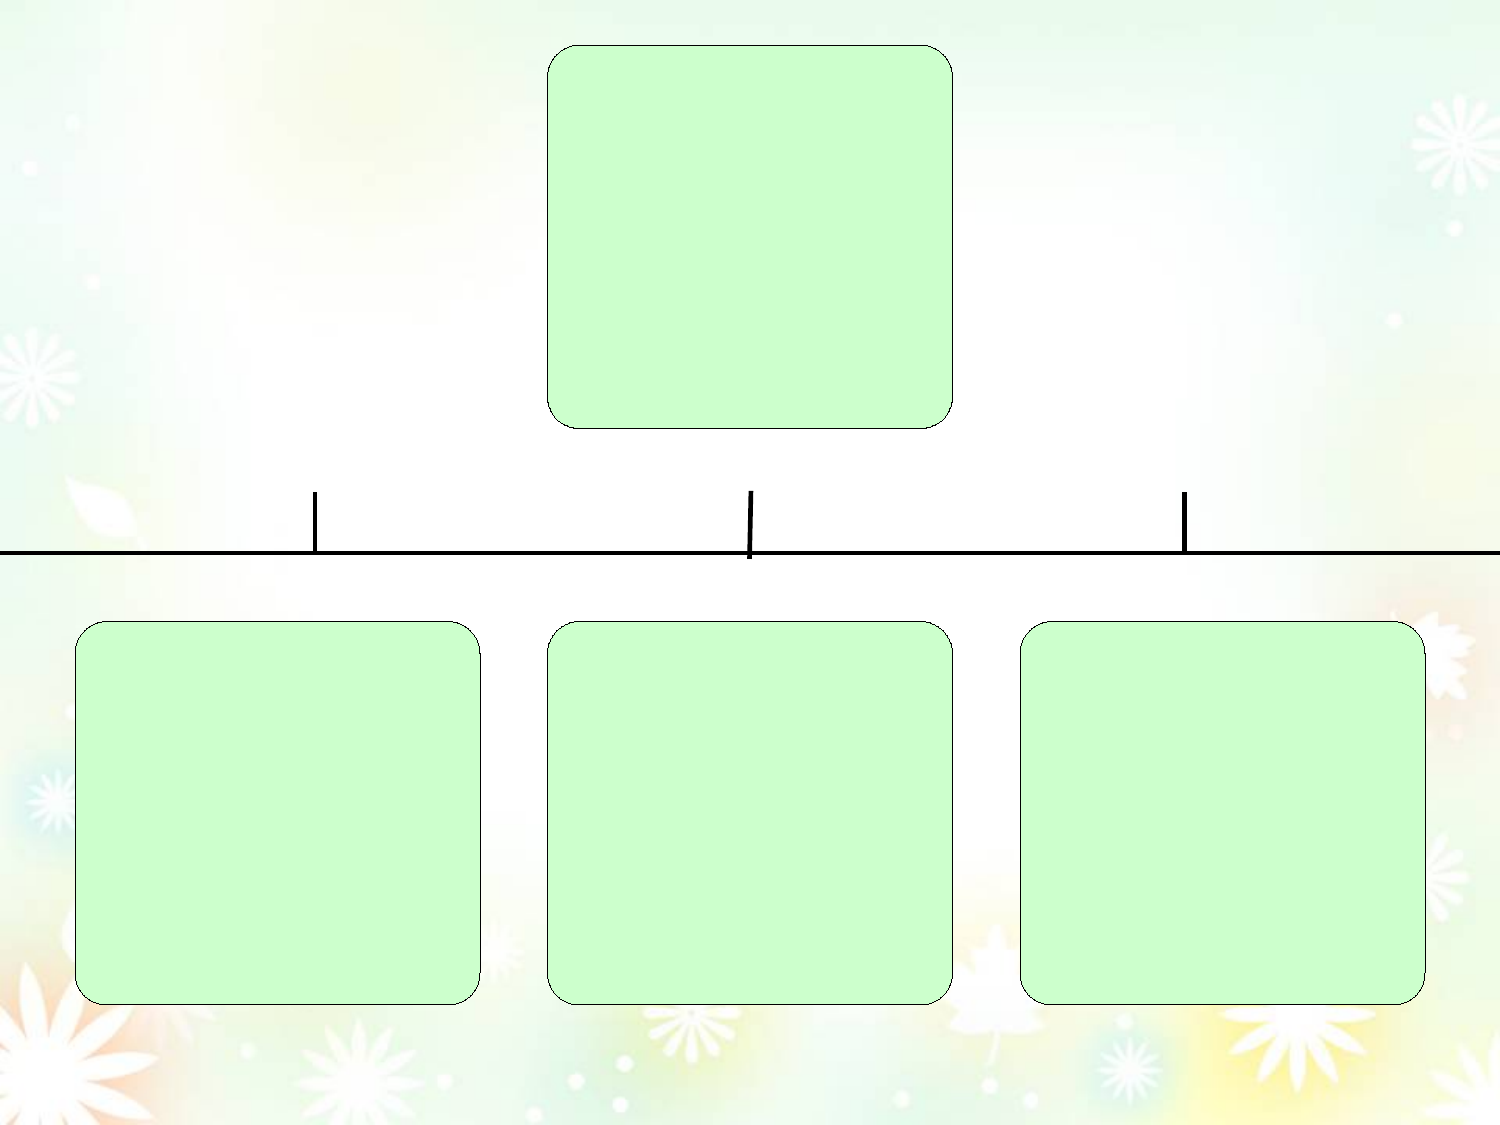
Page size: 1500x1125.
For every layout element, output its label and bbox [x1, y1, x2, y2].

picture [0, 0, 1500, 551]
list [74, 555, 1426, 1006]
picture [0, 555, 1500, 1125]
list [74, 44, 1426, 551]
